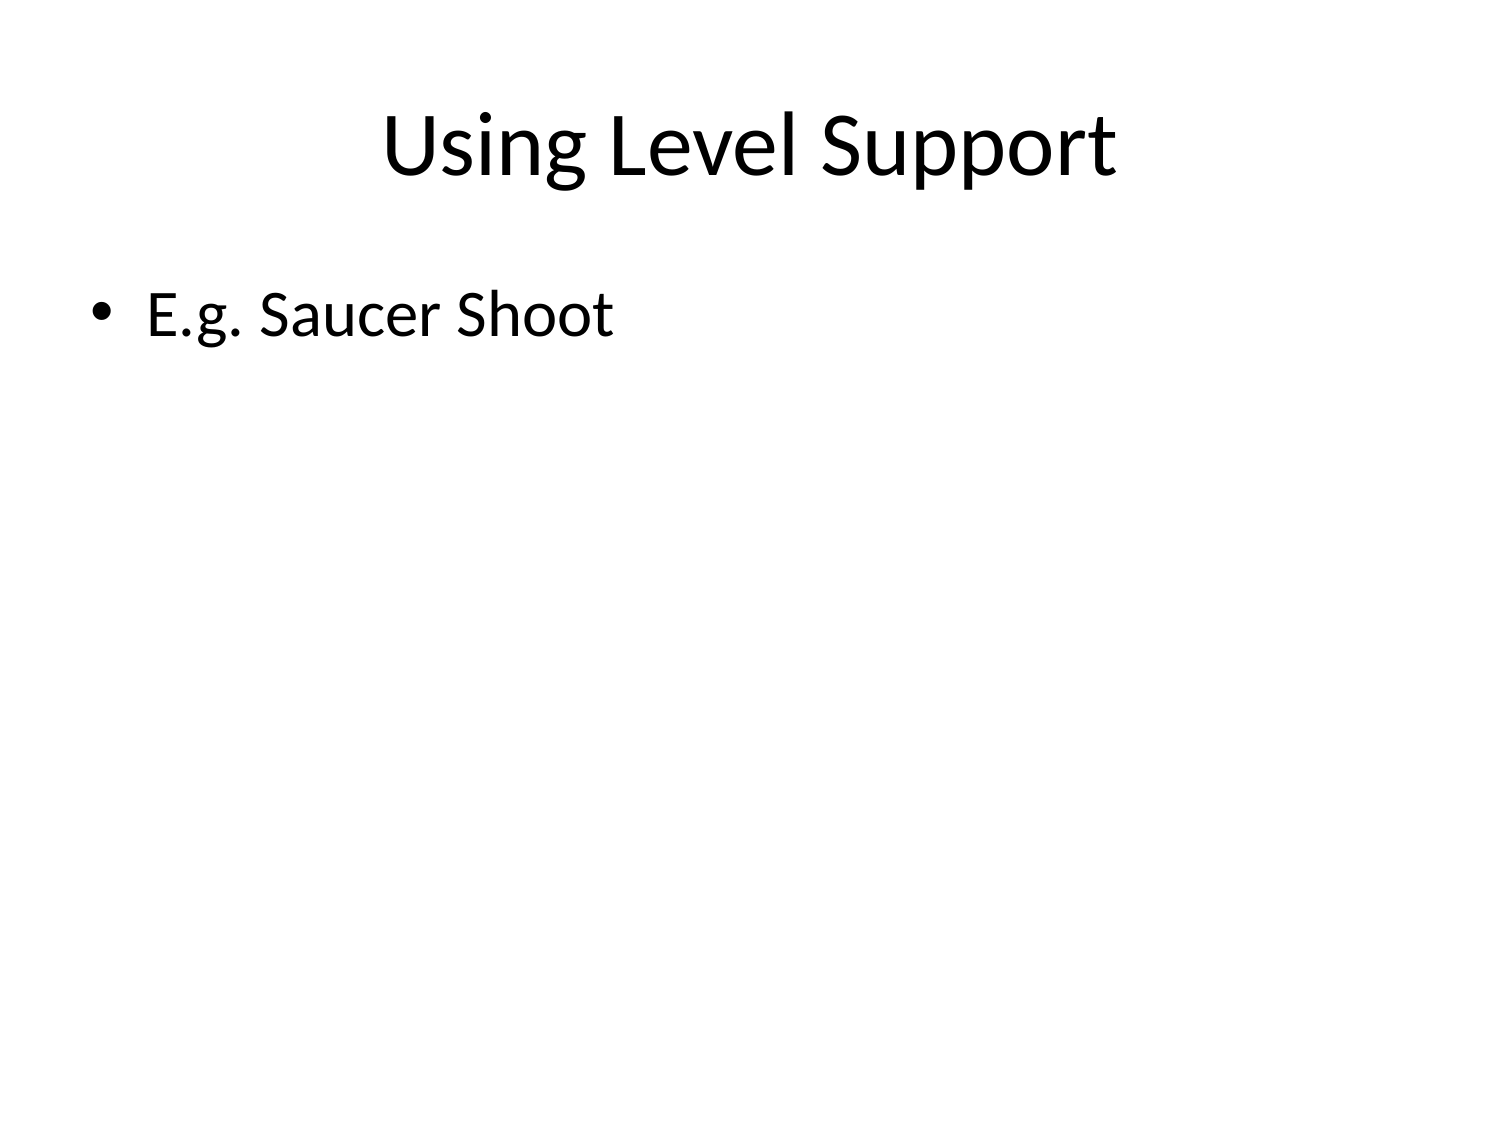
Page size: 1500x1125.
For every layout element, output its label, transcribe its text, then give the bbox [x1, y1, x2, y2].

list E.g. Saucer Shoot [75, 262, 1425, 1005]
title Using Level Support [75, 45, 1425, 233]
